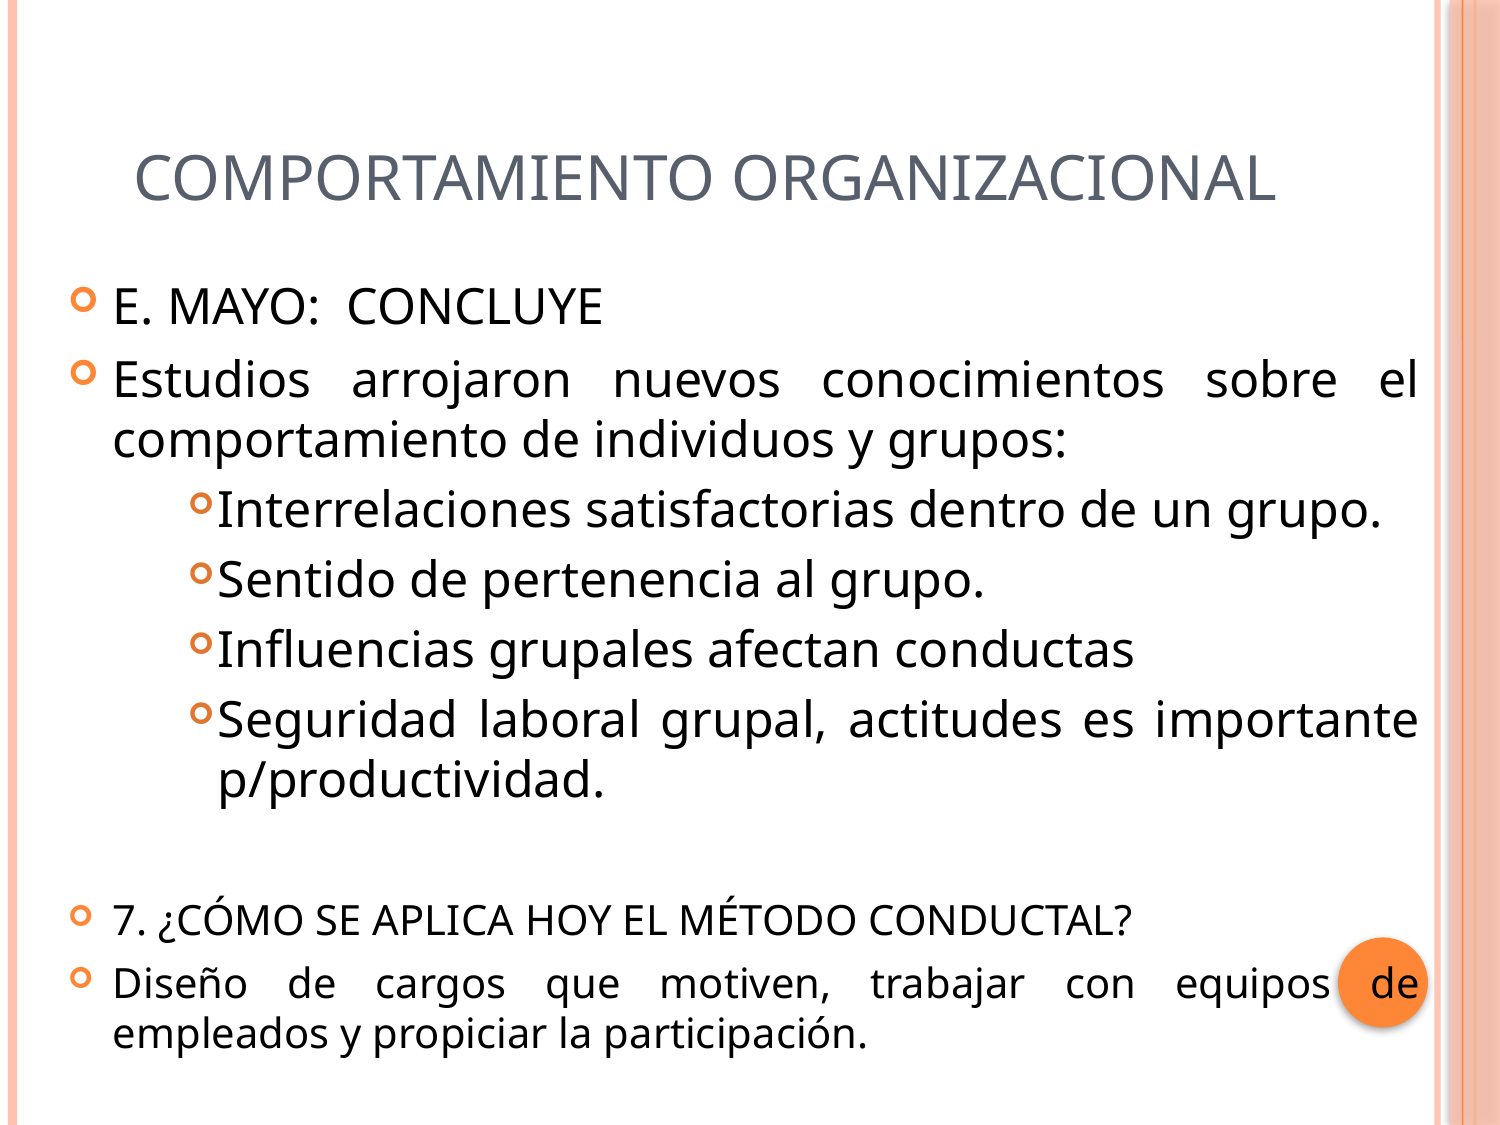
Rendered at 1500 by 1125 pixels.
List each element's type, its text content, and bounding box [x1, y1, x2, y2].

title COMPORTAMIENTO ORGANIZACIONAL [118, 112, 1500, 220]
list E. MAYO: CONCLUYE Estudios arrojaron nuevos conocimientos sobre el comportamiento de individuos y grupos: Interrelaciones satisfactorias dentro de un grupo. Sentido de pertenencia al grupo. Influencias grupales afectan conductas Seguridad laboral grupal, actitudes es importante p/productividad. 7. ¿CÓMO SE APLICA HOY EL MÉTODO CONDUCTAL? Diseño de cargos que motiven, trabajar con equipos de empleados y propiciar la participación. [53, 267, 1436, 1083]
